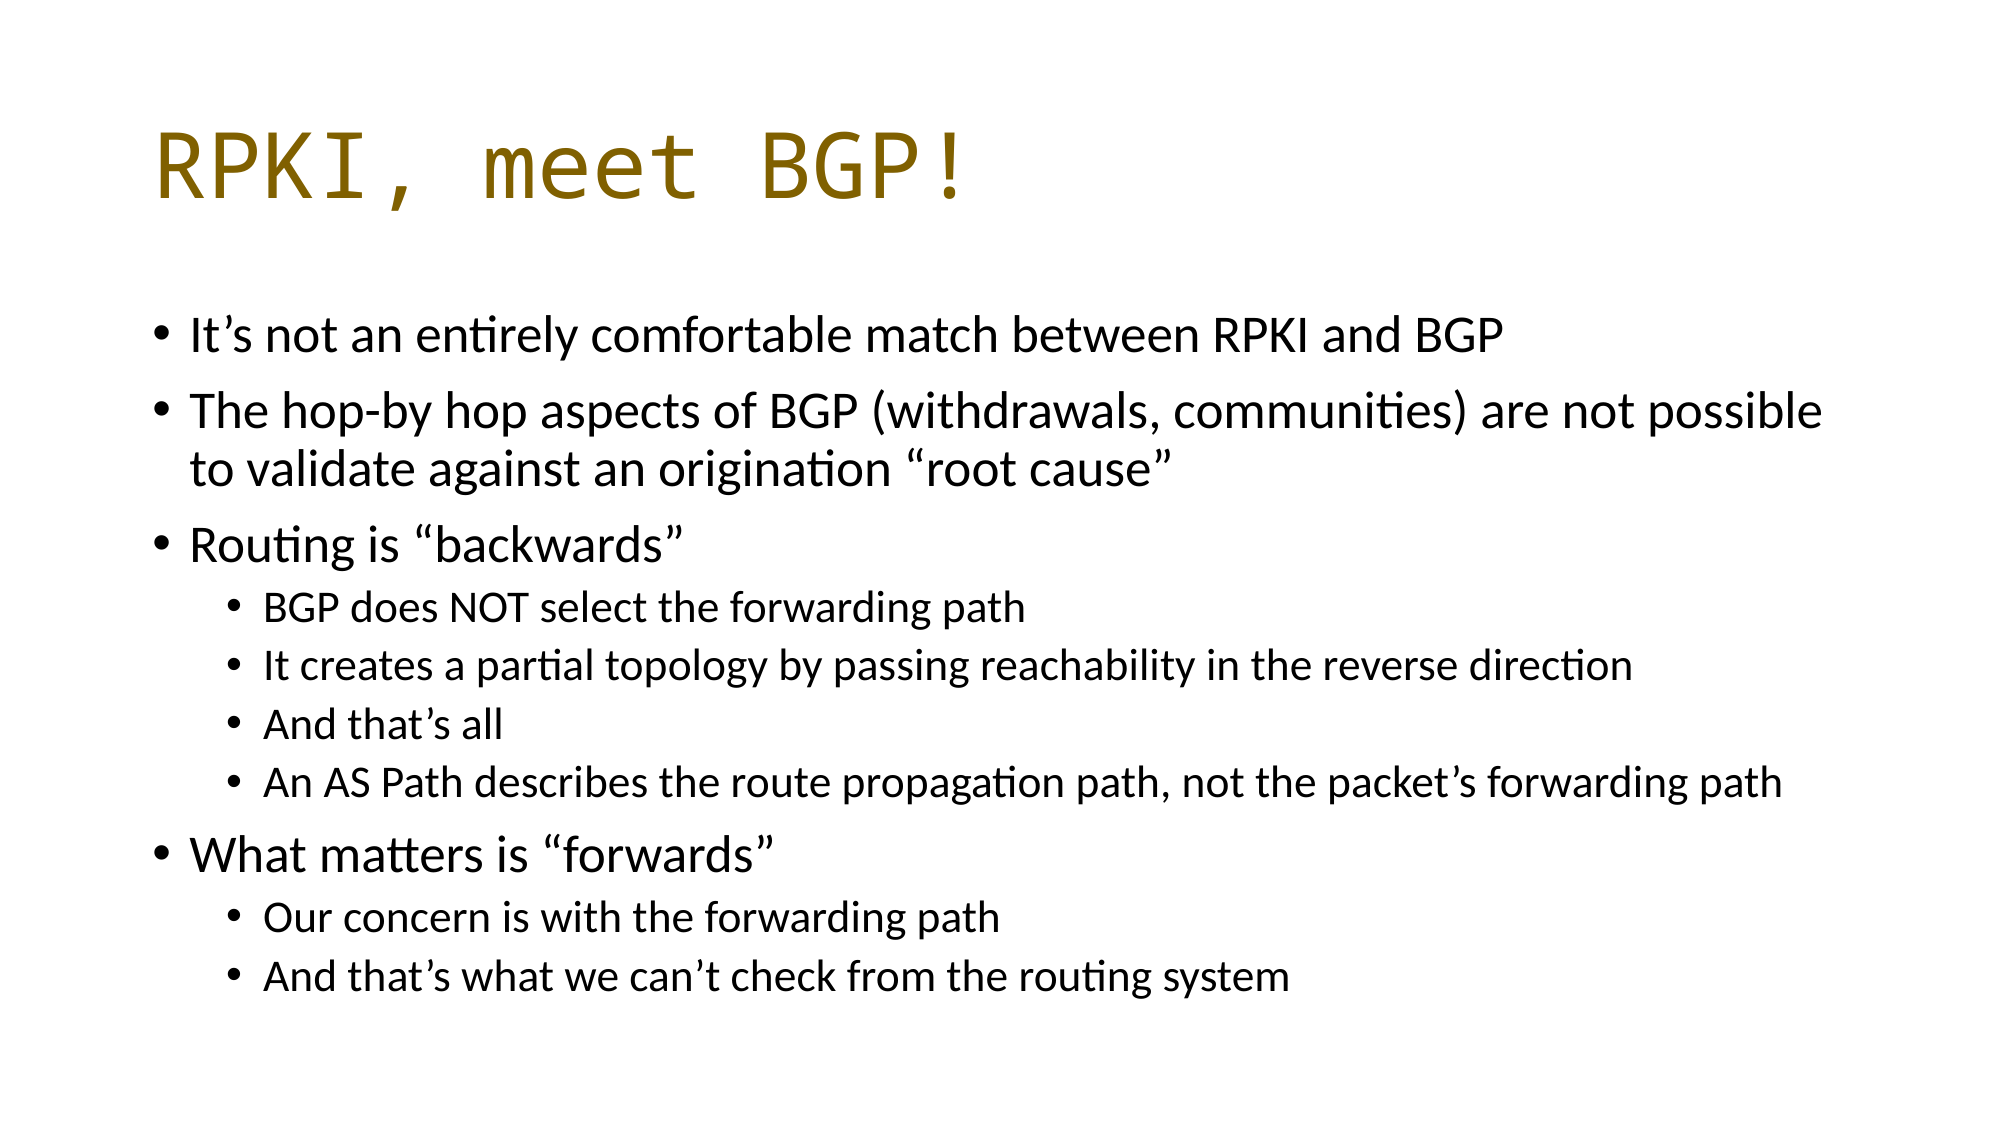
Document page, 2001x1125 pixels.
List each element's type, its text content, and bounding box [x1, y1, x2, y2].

title RPKI, meet BGP! [137, 59, 1863, 278]
list It’s not an entirely comfortable match between RPKI and BGP The hop-by hop aspects of BGP (withdrawals, communities) are not possible to validate against an origination “root cause” Routing is “backwards” BGP does NOT select the forwarding path It creates a partial topology by passing reachability in the reverse direction And that’s all An AS Path describes the route propagation path, not the packet’s forwarding path What matters is “forwards” Our concern is with the forwarding path And that’s what we can’t check from the routing system [137, 299, 1863, 1014]
